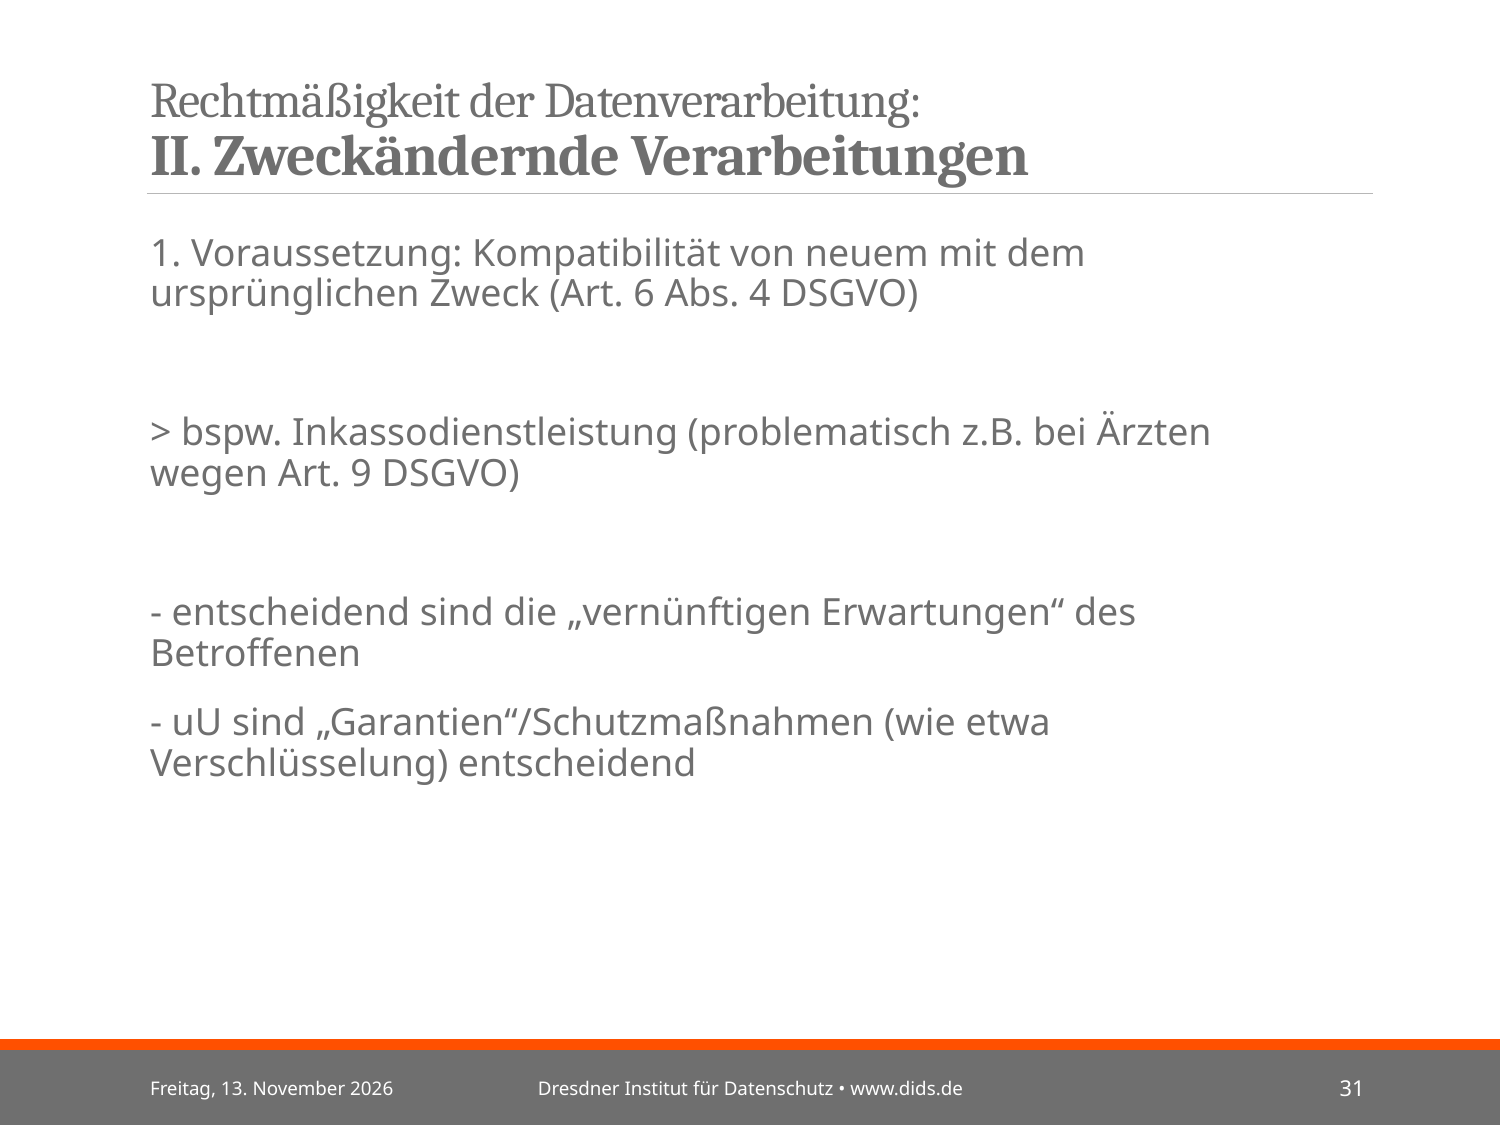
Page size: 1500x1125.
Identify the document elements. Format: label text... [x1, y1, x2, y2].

list 1. Voraussetzung: Kompatibilität von neuem mit dem ursprünglichen Zweck (Art. 6 Abs. 4 DSGVO) > bspw. Inkassodienstleistung (problematisch z.B. bei Ärzten wegen Art. 9 DSGVO) - entscheidend sind die „vernünftigen Erwartungen“ des Betroffenen - uU sind „Garantien“/Schutzmaßnahmen (wie etwa Verschlüsselung) entscheidend [135, 226, 1219, 963]
title Rechtmäßigkeit der Datenverarbeitung: II. Zweckändernde Verarbeitungen [135, 47, 1373, 195]
slide_number 31 [1218, 1059, 1380, 1120]
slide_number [135, 1059, 440, 1120]
footer Dresdner Institut für Datenschutz • www.dids.de [453, 1059, 1047, 1120]
